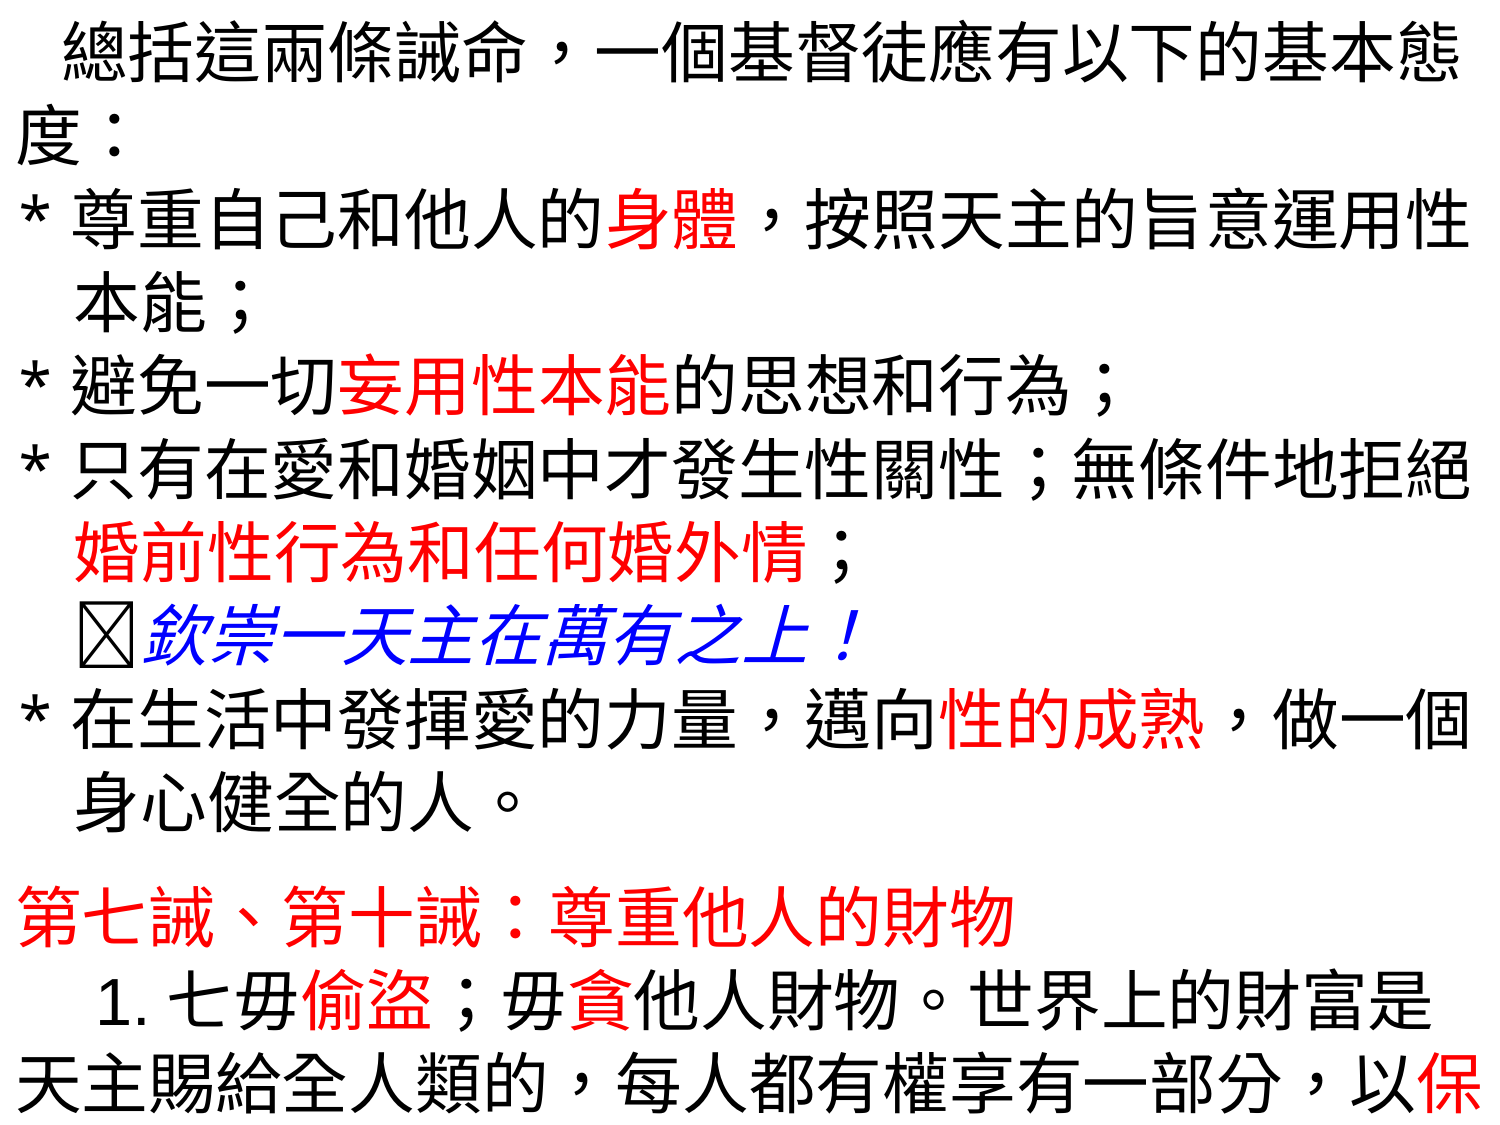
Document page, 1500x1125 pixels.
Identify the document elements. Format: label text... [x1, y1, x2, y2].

subtitle 總括這兩條誡命，一個基督徒應有以下的基本態度： *尊重自己和他人的身體，按照天主的旨意運用性本能； *避免一切妄用性本能的思想和行為； *只有在愛和婚姻中才發生性關性；無條件地拒絕婚前性行為和任何婚外情； 欽崇一天主在萬有之上！ *在生活中發揮愛的力量，邁向性的成熟，做一個身心健全的人。 第七誡、第十誡：尊重他人的財物 1.七毋偷盜；毋貪他人財物。世界上的財富是天主賜給全人類的，每人都有權享有一部分，以保障 [0, 0, 1500, 1125]
